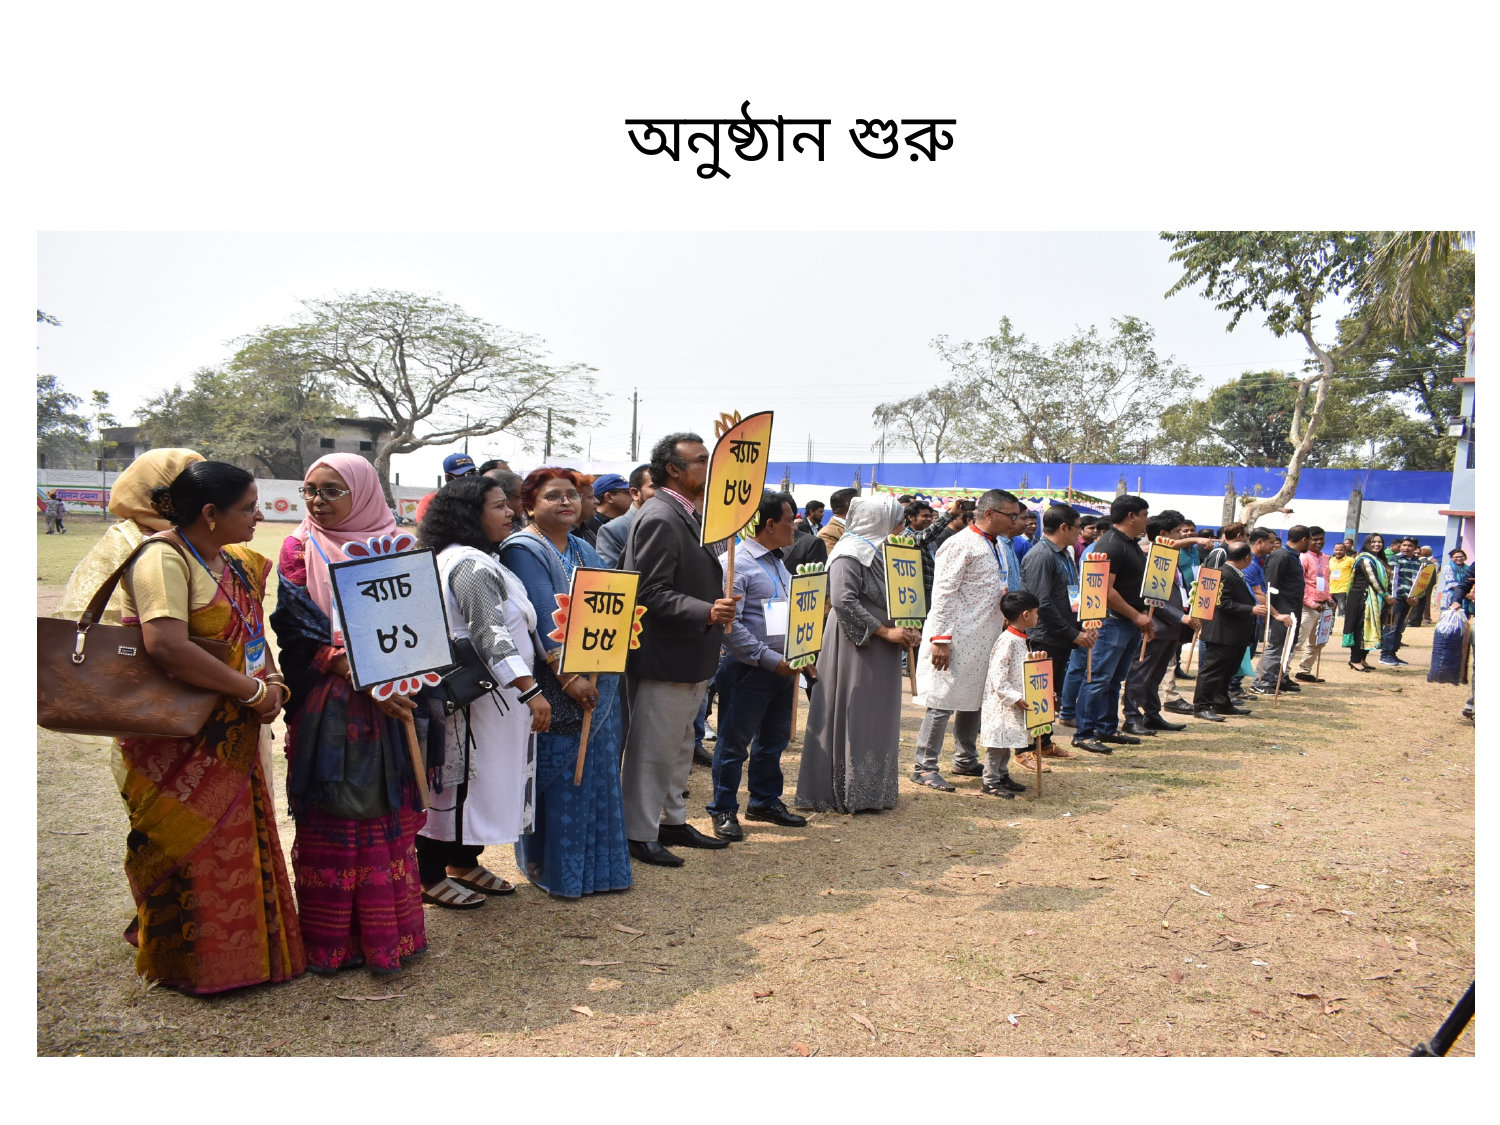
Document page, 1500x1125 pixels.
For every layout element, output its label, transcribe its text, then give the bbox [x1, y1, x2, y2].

text_box অনুষ্ঠান শুরু [437, 87, 1163, 183]
picture [37, 231, 1476, 1057]
